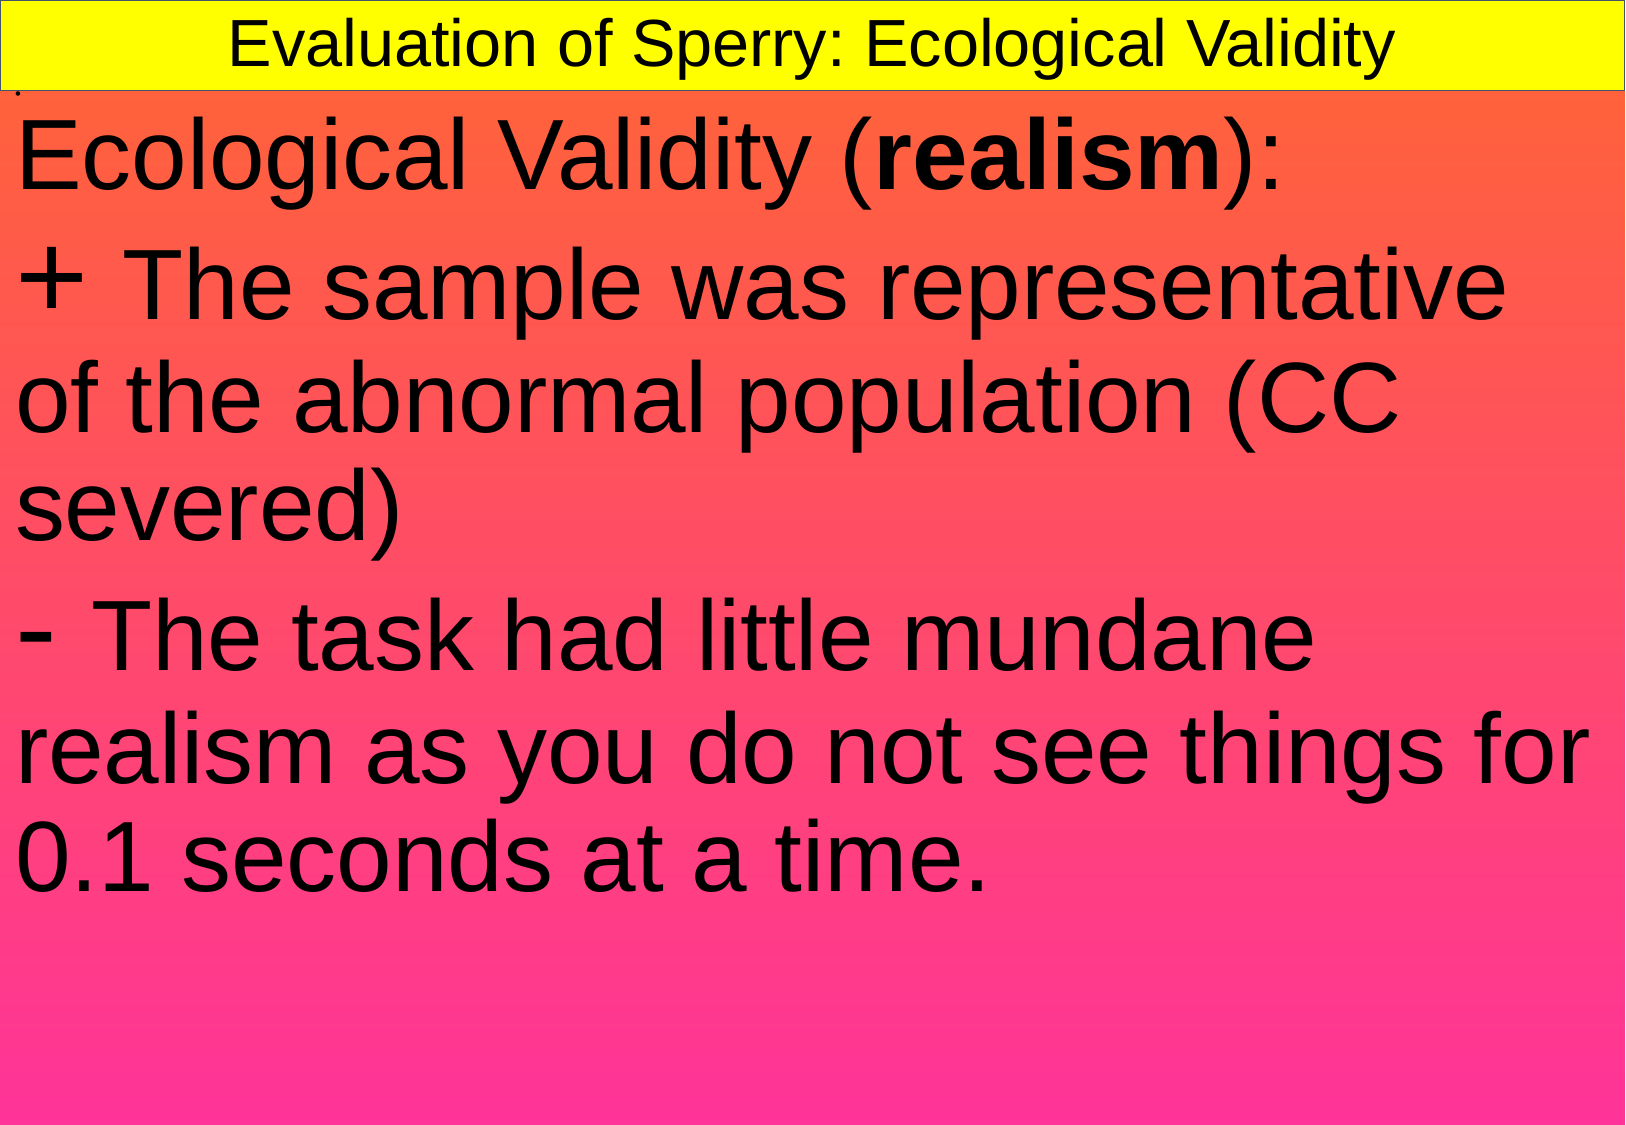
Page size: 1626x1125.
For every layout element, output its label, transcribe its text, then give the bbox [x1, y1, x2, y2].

list Ecological Validity (realism): + The sample was representative of the abnormal population (CC severed) - The task had little mundane realism as you do not see things for 0.1 seconds at a time. [0, 78, 1625, 1035]
title Evaluation of Sperry: Ecological Validity [0, 0, 1625, 78]
